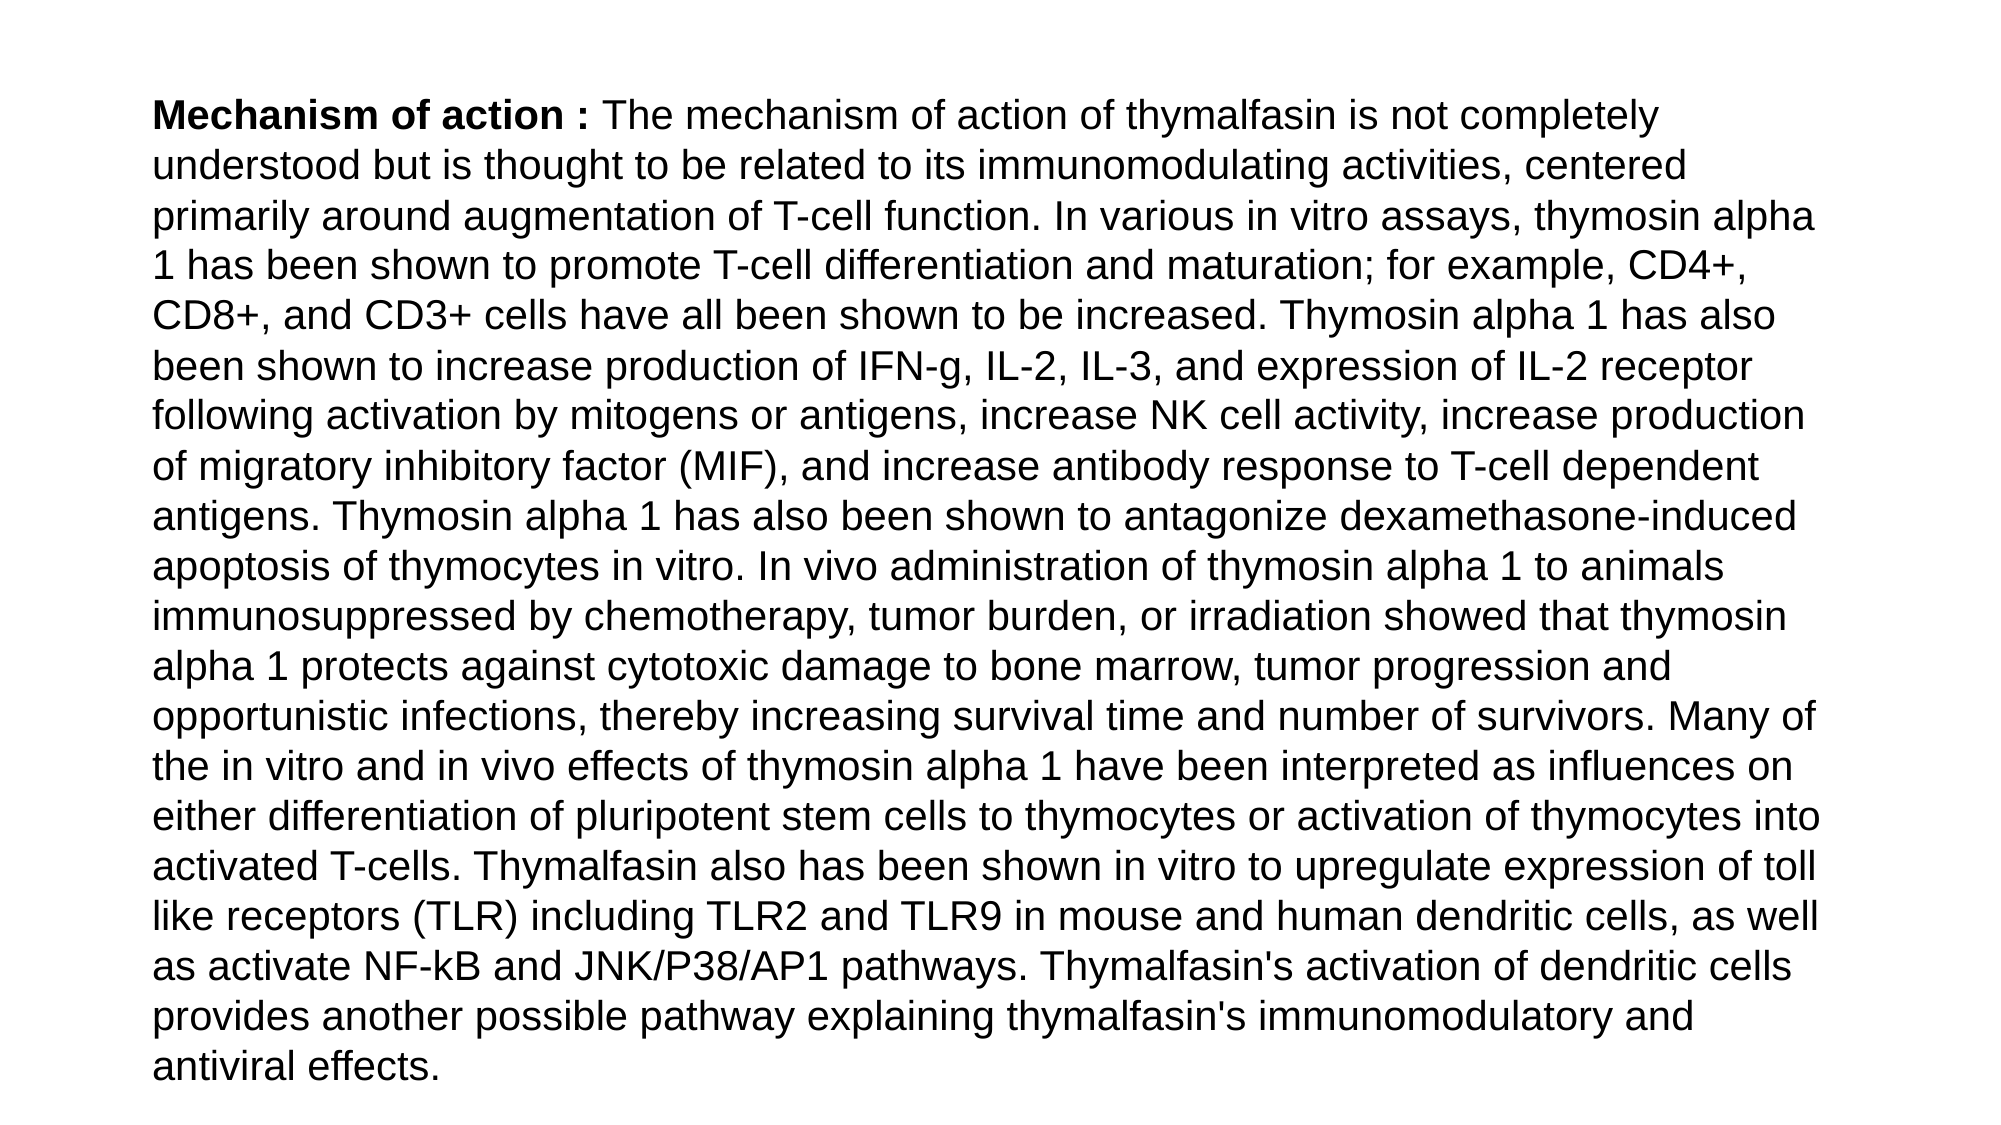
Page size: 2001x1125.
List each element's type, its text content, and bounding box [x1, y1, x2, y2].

text_box Mechanism of action : The mechanism of action of thymalfasin is not completely understood but is thought to be related to its immunomodulating activities, centered primarily around augmentation of T-cell function. In various in vitro assays, thymosin alpha 1 has been shown to promote T-cell differentiation and maturation; for example, CD4+, CD8+, and CD3+ cells have all been shown to be increased. Thymosin alpha 1 has also been shown to increase production of IFN-g, IL-2, IL-3, and expression of IL-2 receptor following activation by mitogens or antigens, increase NK cell activity, increase production of migratory inhibitory factor (MIF), and increase antibody response to T-cell dependent antigens. Thymosin alpha 1 has also been shown to antagonize dexamethasone-induced apoptosis of thymocytes in vitro. In vivo administration of thymosin alpha 1 to animals immunosuppressed by chemotherapy, tumor burden, or irradiation showed that thymosin alpha 1 protects against cytotoxic damage to bone marrow, tumor progression and opportunistic infections, thereby increasing survival time and number of survivors. Many of the in vitro and in vivo effects of thymosin alpha 1 have been interpreted as influences on either differentiation of pluripotent stem cells to thymocytes or activation of thymocytes into activated T-cells. Thymalfasin also has been shown in vitro to upregulate expression of toll like receptors (TLR) including TLR2 and TLR9 in mouse and human dendritic cells, as well as activate NF-kB and JNK/P38/AP1 pathways. Thymalfasin's activation of dendritic cells provides another possible pathway explaining thymalfasin's immunomodulatory and antiviral effects. [137, 35, 1863, 1061]
